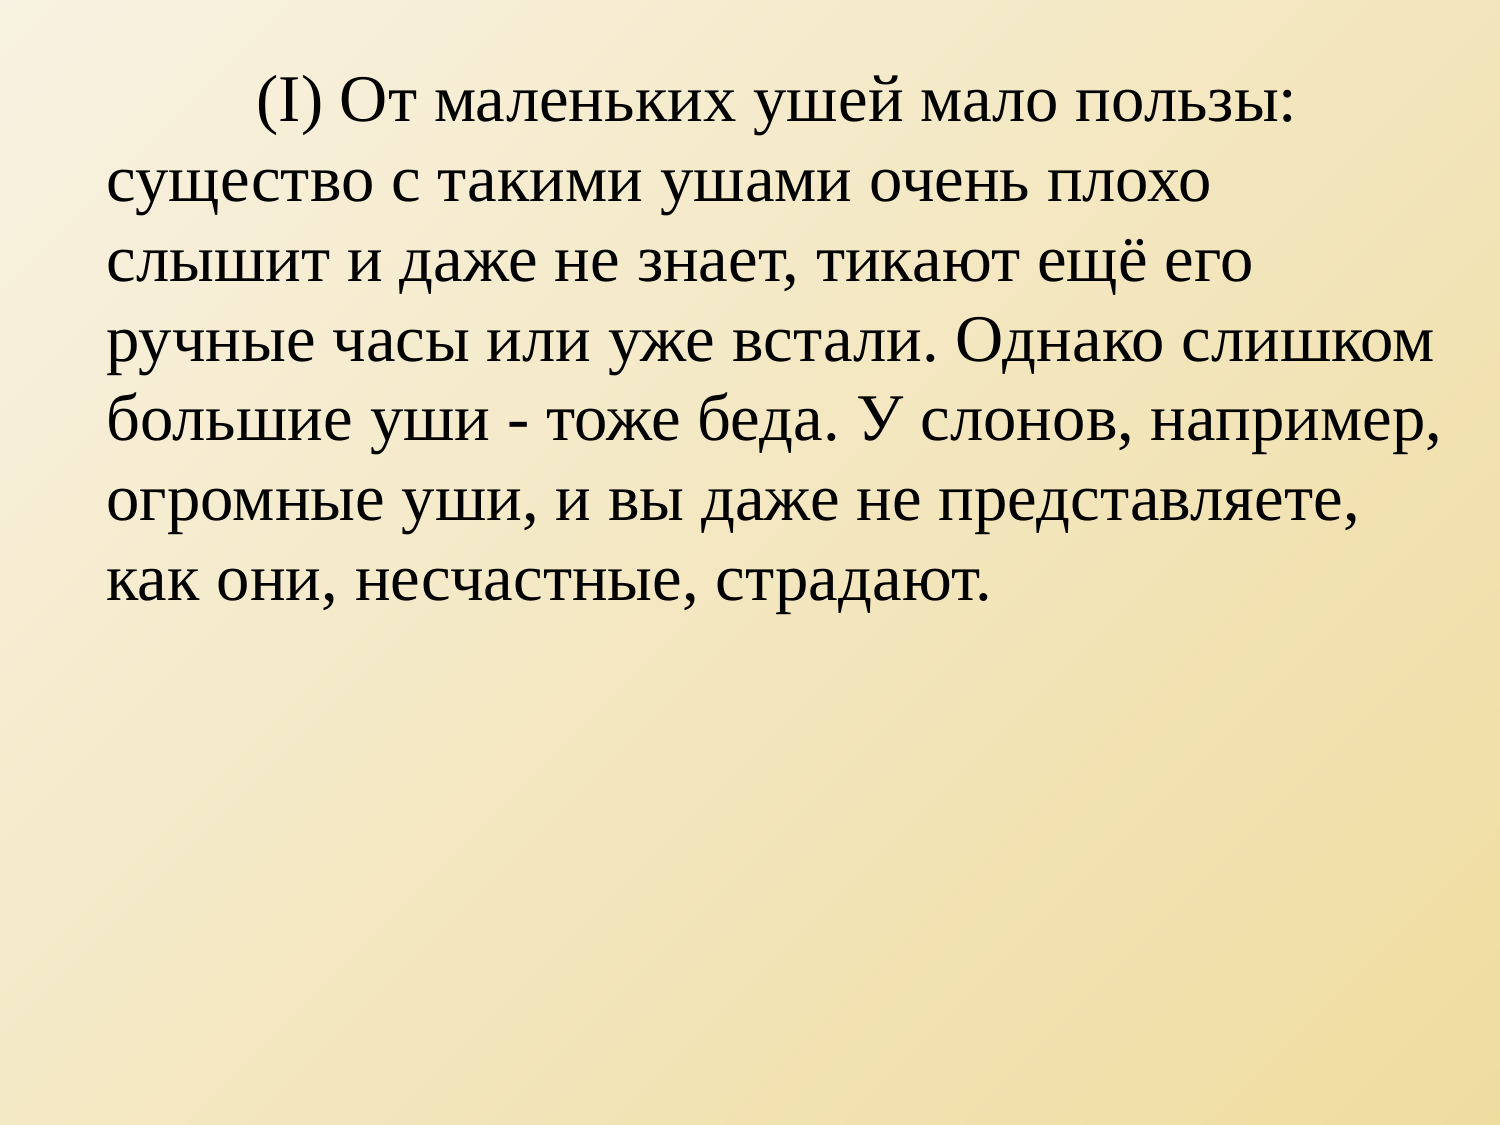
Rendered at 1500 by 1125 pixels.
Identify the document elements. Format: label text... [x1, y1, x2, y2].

list (I) От маленьких ушей мало пользы: существо с такими ушами очень плохо слышит и даже не знает, тикают ещё его ручные часы или уже встали. Однако слишком большие уши - тоже беда. У слонов, например, огромные уши, и вы даже не представляете, как они, несчастные, страдают. [35, 46, 1465, 1005]
